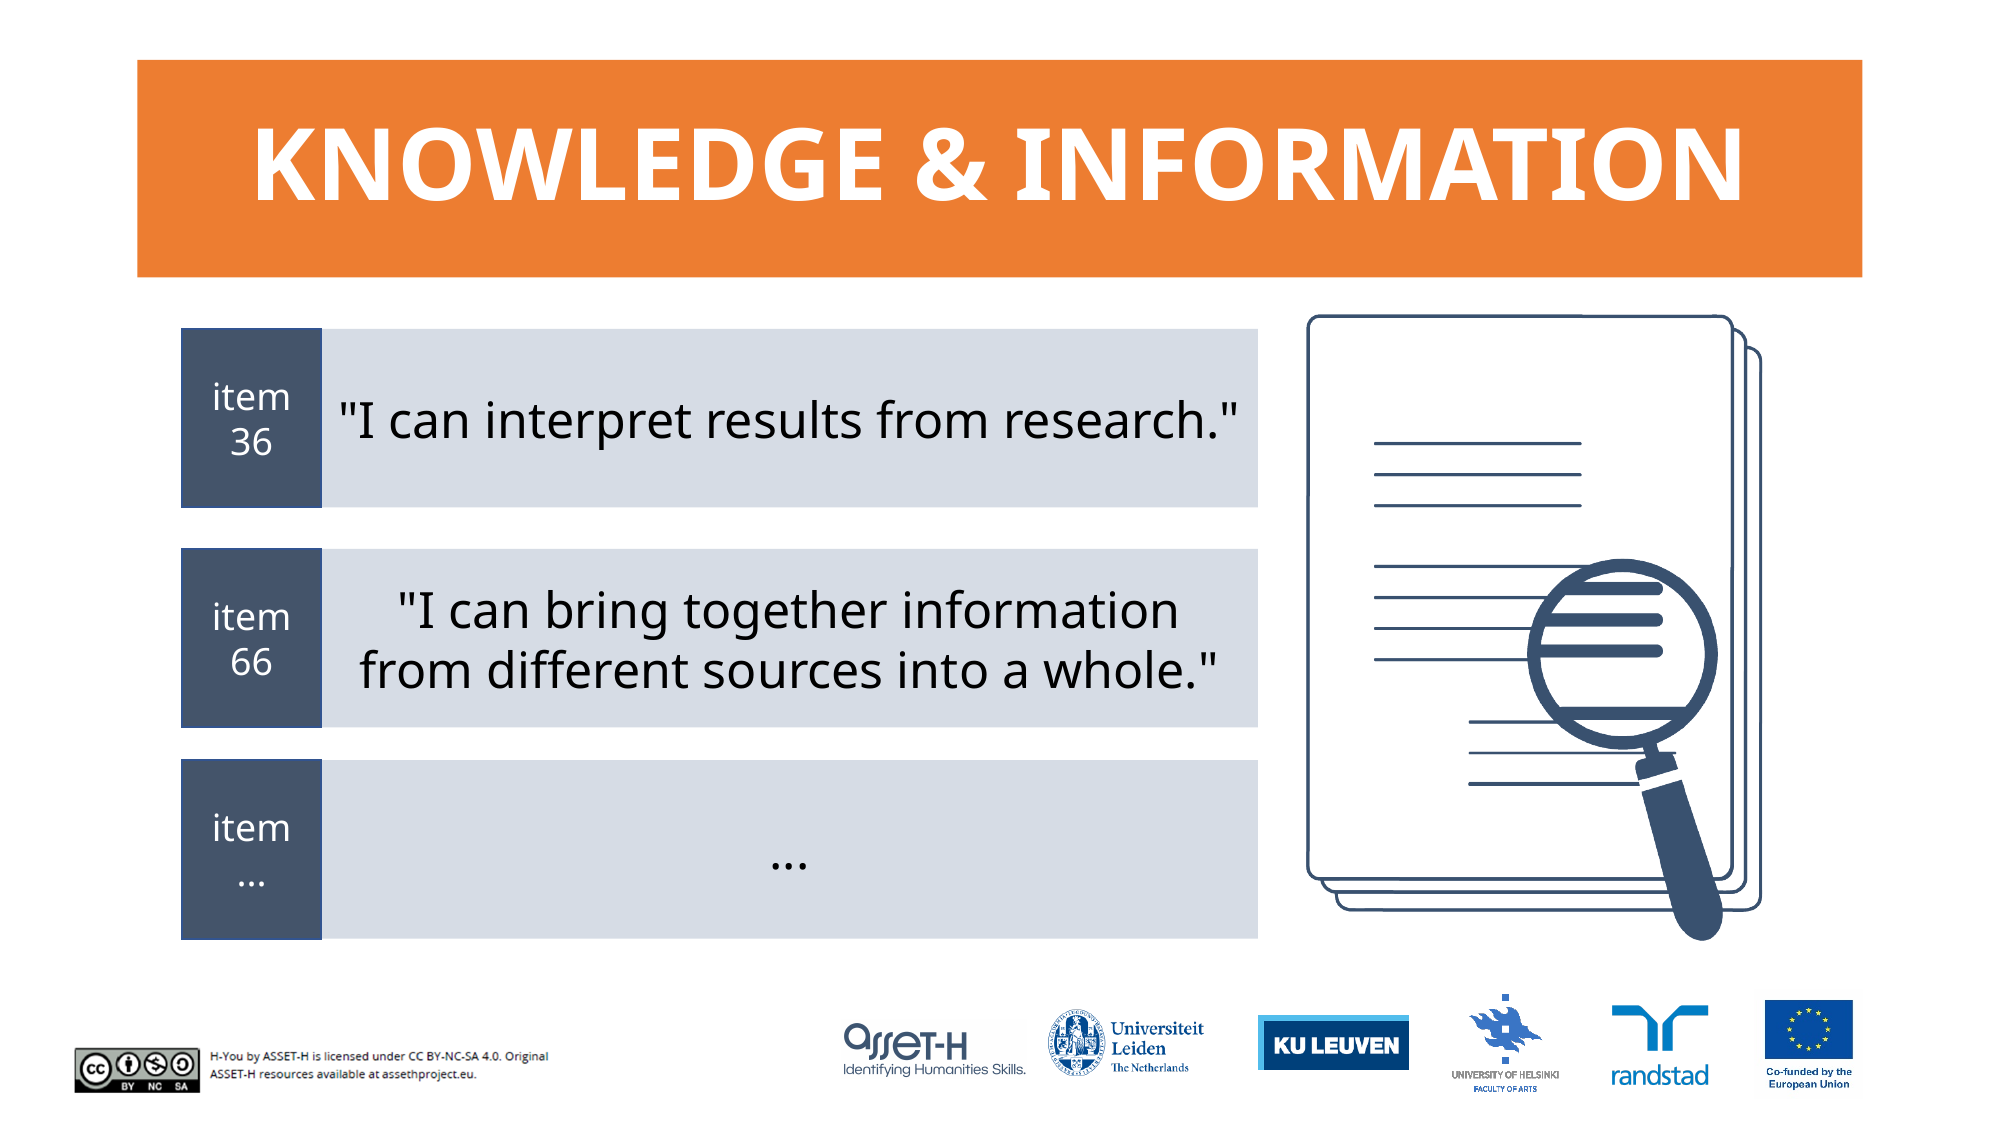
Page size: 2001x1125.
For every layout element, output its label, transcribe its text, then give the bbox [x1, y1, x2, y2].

picture [1445, 987, 1565, 1099]
picture [1754, 989, 1863, 1099]
text_box ... [322, 759, 1204, 940]
picture [1258, 1015, 1409, 1070]
picture [841, 1019, 1027, 1079]
text_box "I can bring together information from different sources into a whole." [322, 548, 1204, 728]
text_box item 36 [181, 328, 322, 508]
text_box "I can interpret results from research." [322, 328, 1204, 508]
text_box item 66 [181, 548, 322, 728]
picture [70, 1040, 557, 1099]
text_box item ... [181, 759, 322, 940]
picture [1204, 299, 1863, 957]
title KNOWLEDGE & INFORMATION [137, 59, 1863, 278]
